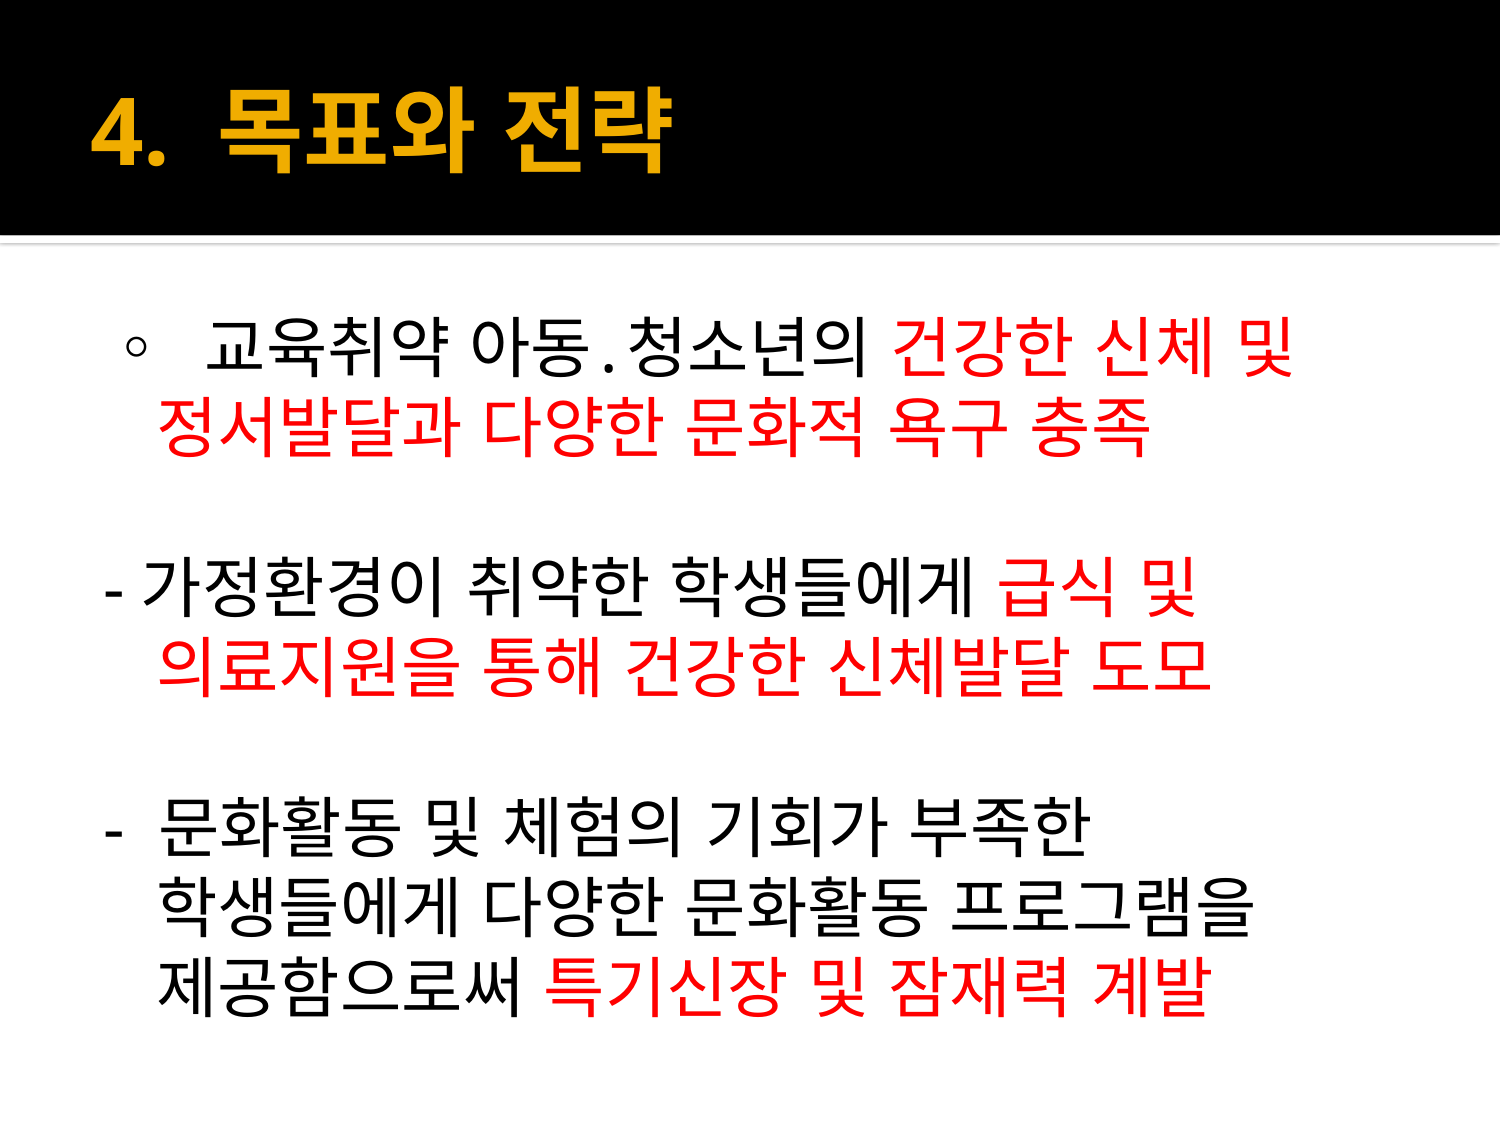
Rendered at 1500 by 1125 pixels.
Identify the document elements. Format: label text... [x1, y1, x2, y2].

list ◦ 교육취약 아동․청소년의 건강한 신체 및 정서발달과 다양한 문화적 욕구 충족 -가정환경이 취약한 학생들에게 급식 및 의료지원을 통해 건강한 신체발달 도모 - 문화활동 및 체험의 기회가 부족한 학생들에게 다양한 문화활동 프로그램을 제공함으로써 특기신장 및 잠재력 계발 [75, 291, 1425, 1050]
title 4. 목표와 전략 [75, 25, 1425, 231]
